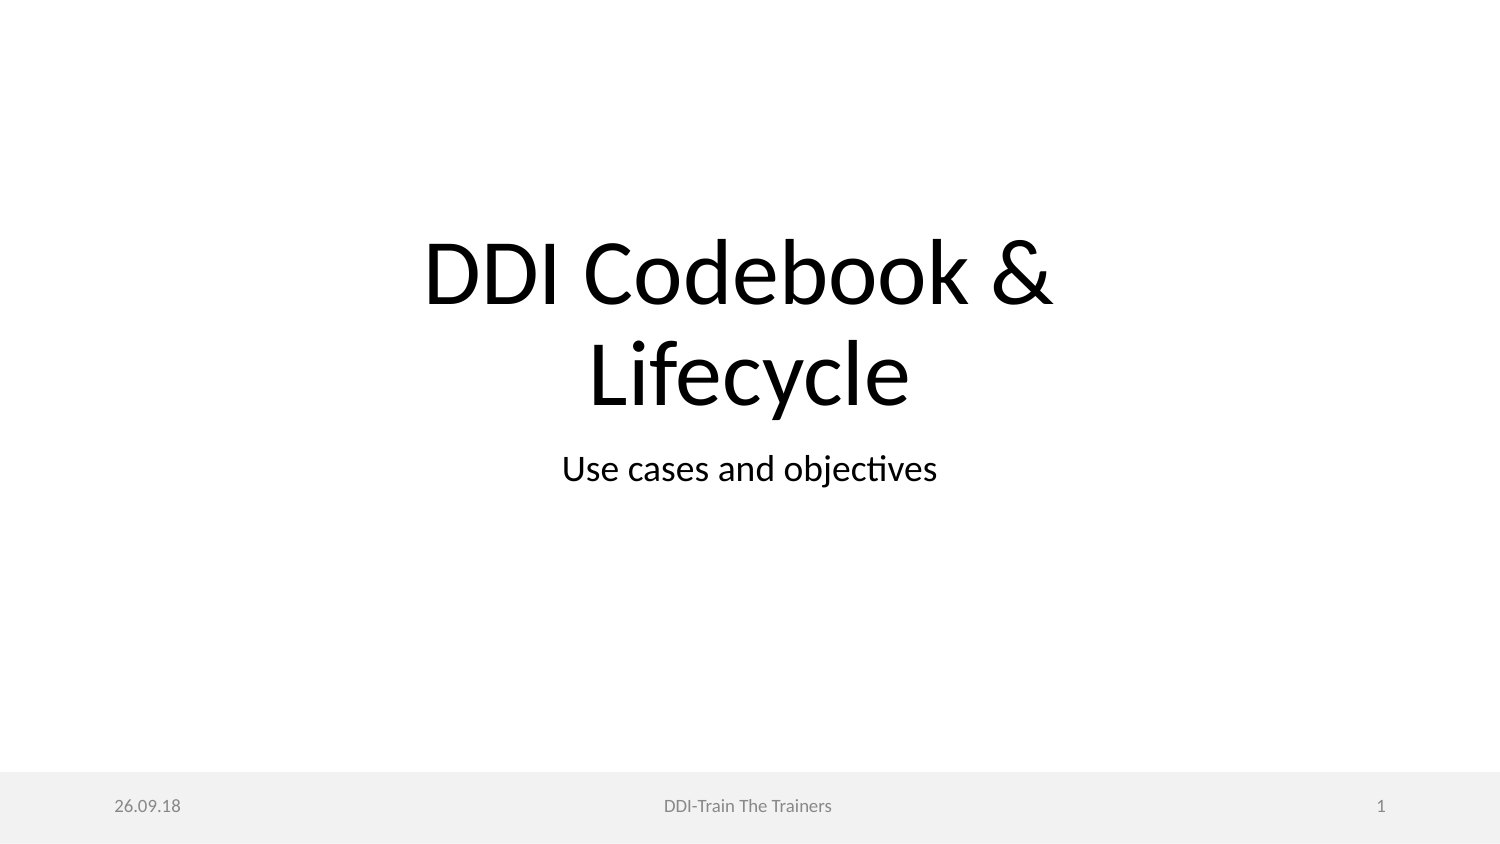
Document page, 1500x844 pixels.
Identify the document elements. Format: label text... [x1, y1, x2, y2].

footer DDI-Train The Trainers [496, 782, 1004, 827]
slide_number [103, 782, 441, 827]
subtitle Use cases and objectives [187, 443, 1313, 647]
slide_number 1 [1059, 782, 1397, 827]
title DDI Codebook & Lifecycle [187, 138, 1313, 432]
